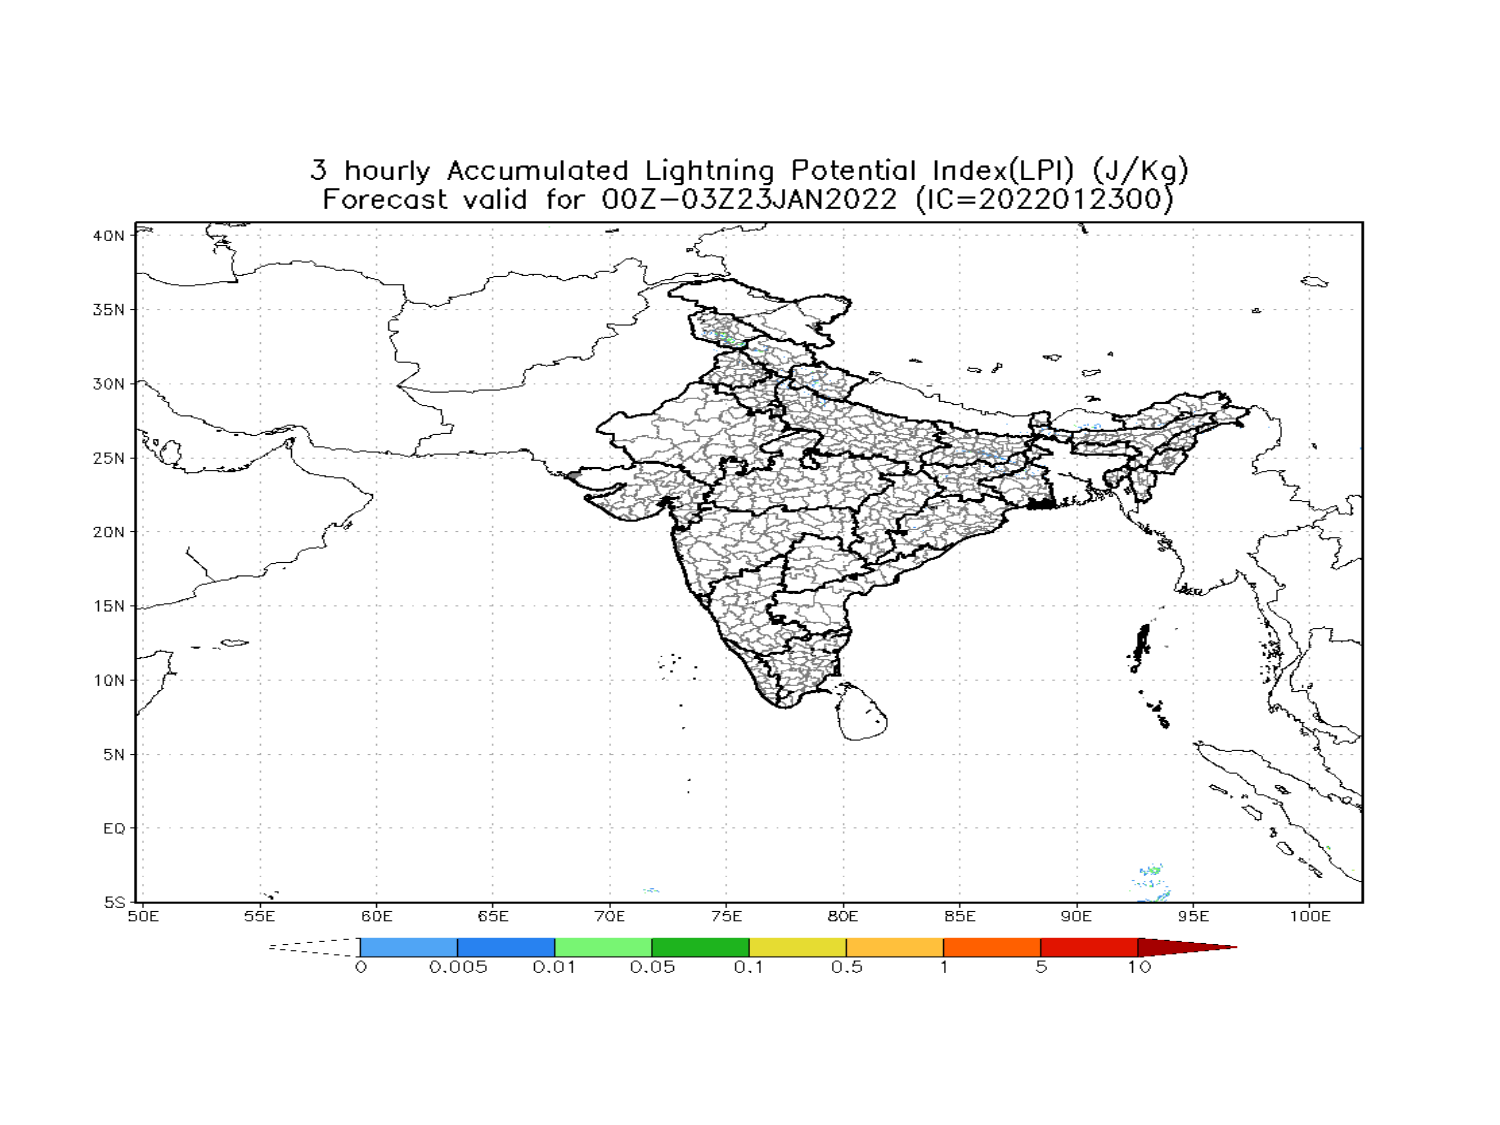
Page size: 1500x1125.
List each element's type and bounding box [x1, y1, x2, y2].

picture [74, 149, 1426, 976]
